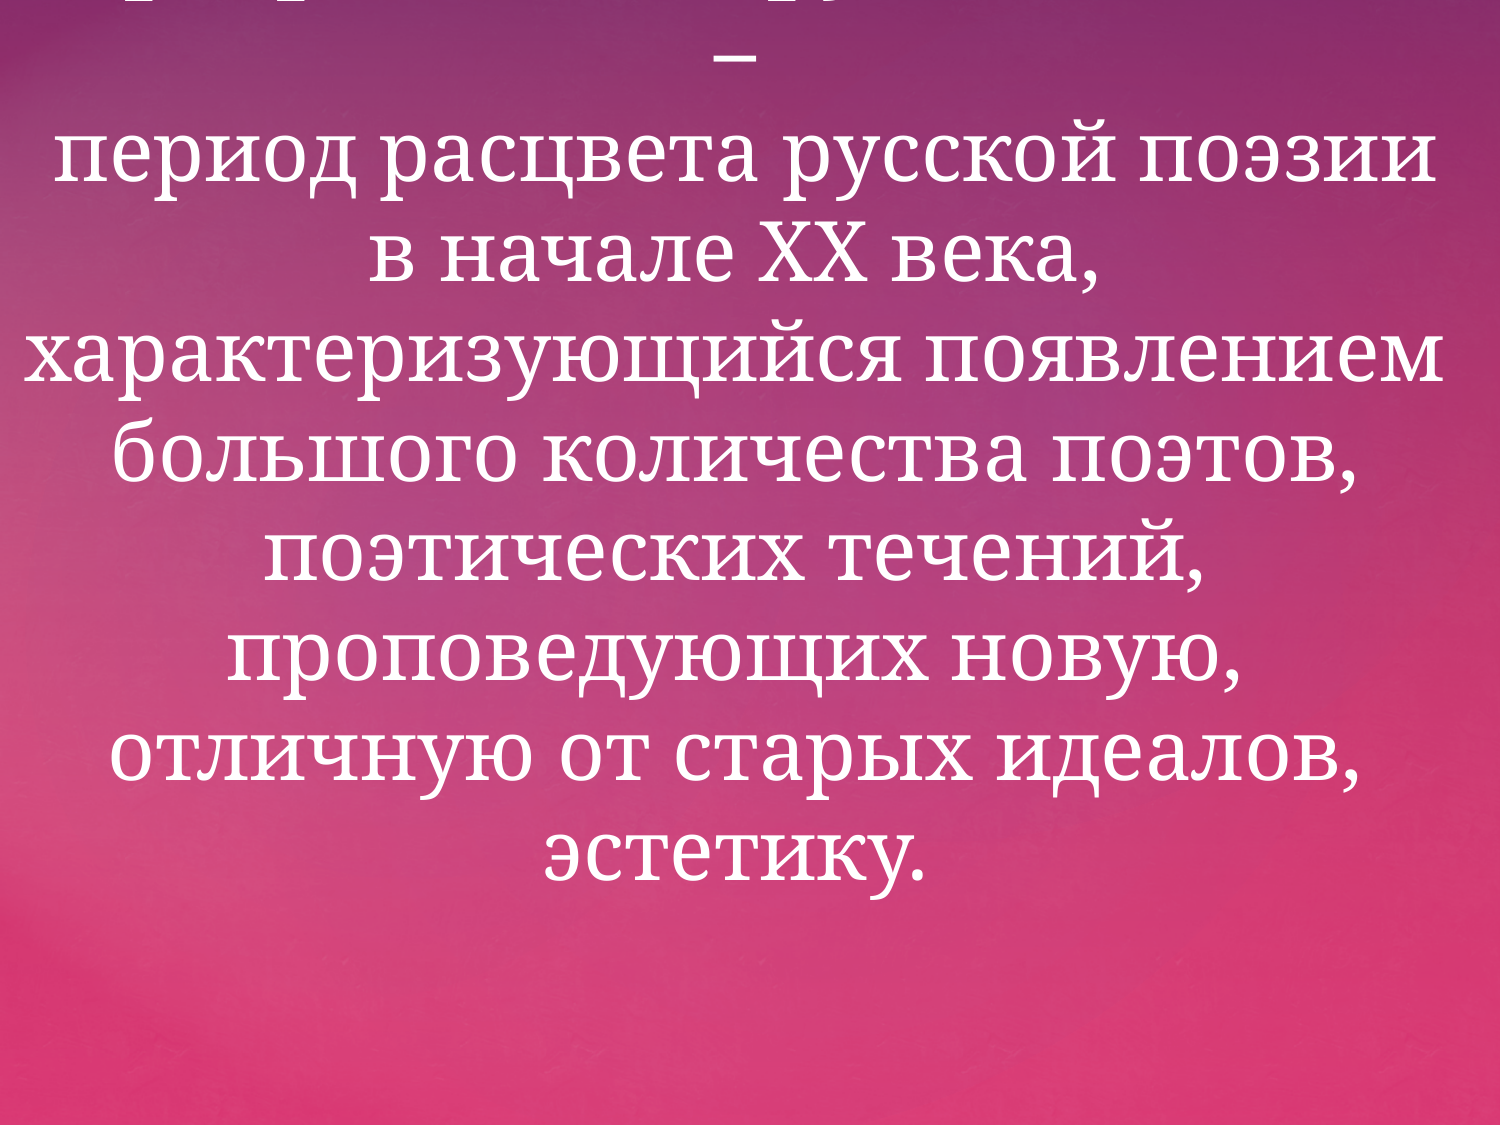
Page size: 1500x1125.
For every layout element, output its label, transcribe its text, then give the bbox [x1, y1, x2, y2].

title Серебряный век русской поэзии – период расцвета русской поэзии в начале ХХ века, характеризующийся появлением большого количества поэтов, поэтических течений, проповедующих новую, отличную от старых идеалов, эстетику. [0, 90, 1471, 906]
